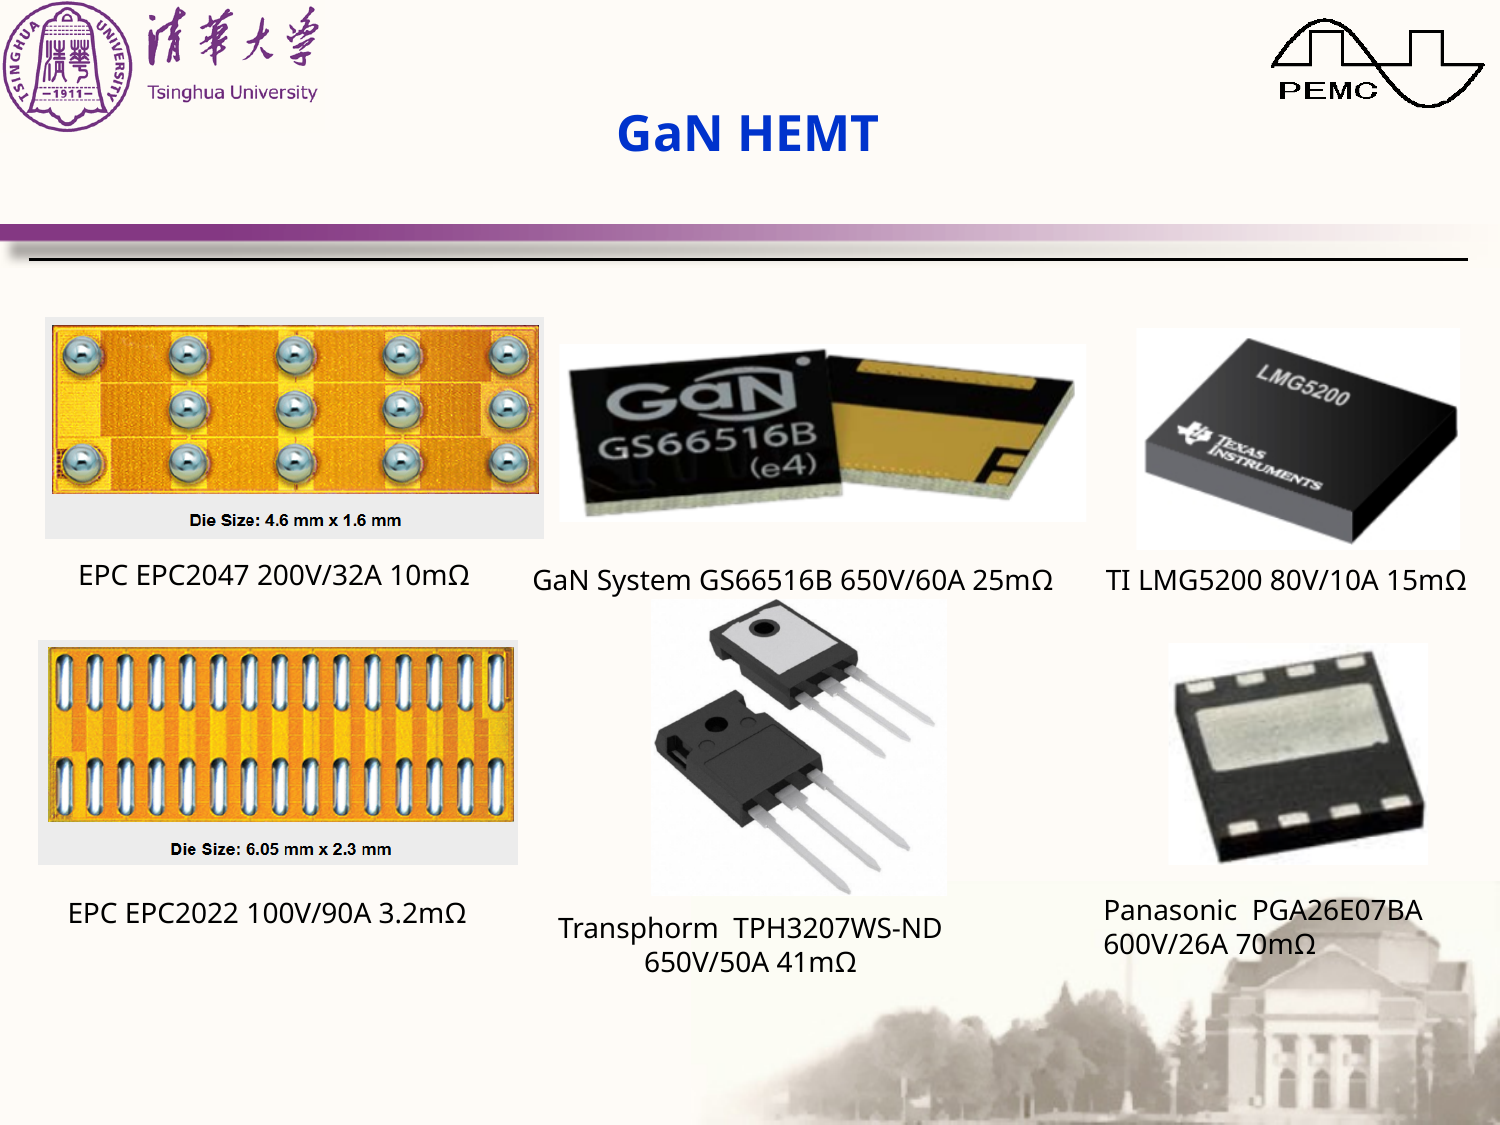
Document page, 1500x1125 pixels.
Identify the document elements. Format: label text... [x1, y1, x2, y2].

picture [45, 317, 544, 539]
picture [651, 599, 1500, 1125]
picture [0, 224, 1500, 268]
text_box EPC EPC2022 100V/90A 3.2mΩ [52, 887, 496, 937]
title GaN HEMT [101, 49, 1396, 213]
text_box TI LMG5200 80V/10A 15mΩ [1124, 554, 1500, 637]
picture [559, 344, 1087, 522]
picture [0, 0, 325, 133]
text_box Transphorm TPH3207WS-ND 650V/50A 41mΩ [540, 903, 961, 986]
picture [1168, 643, 1429, 865]
picture [38, 640, 518, 865]
picture [1136, 328, 1461, 550]
text_box EPC EPC2047 200V/32A 10mΩ [63, 549, 517, 632]
text_box Panasonic PGA26E07BA 600V/26A 70mΩ [1088, 885, 1450, 968]
text_box GaN System GS66516B 650V/60A 25mΩ [517, 521, 1124, 638]
picture [1260, 0, 1500, 130]
